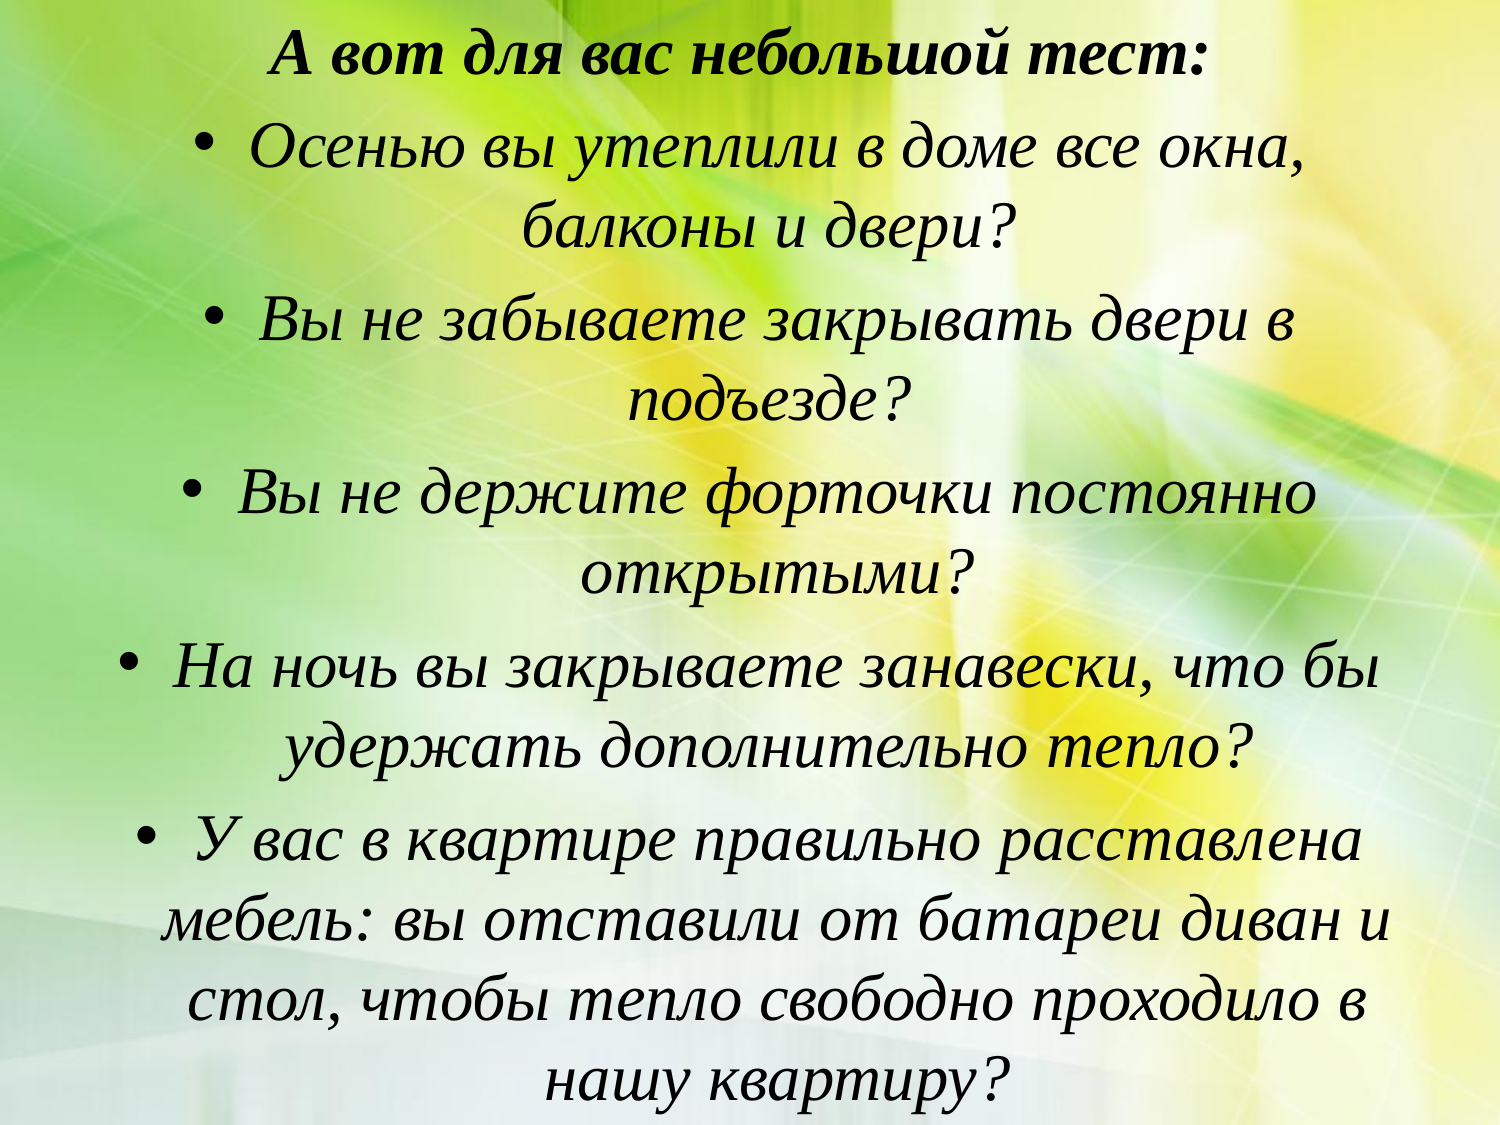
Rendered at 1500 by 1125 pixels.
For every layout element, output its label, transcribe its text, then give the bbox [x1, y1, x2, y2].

list А вот для вас небольшой тест: Осенью вы утеплили в доме все окна, балконы и двери? Вы не забываете закрывать двери в подъезде? Вы не держите форточки постоянно открытыми? На ночь вы закрываете занавески, что бы удержать дополнительно тепло? У вас в квартире правильно расставлена мебель: вы отставили от батареи диван и стол, чтобы тепло свободно проходило в нашу квартиру? [75, 0, 1425, 1005]
picture [0, 0, 1500, 1125]
